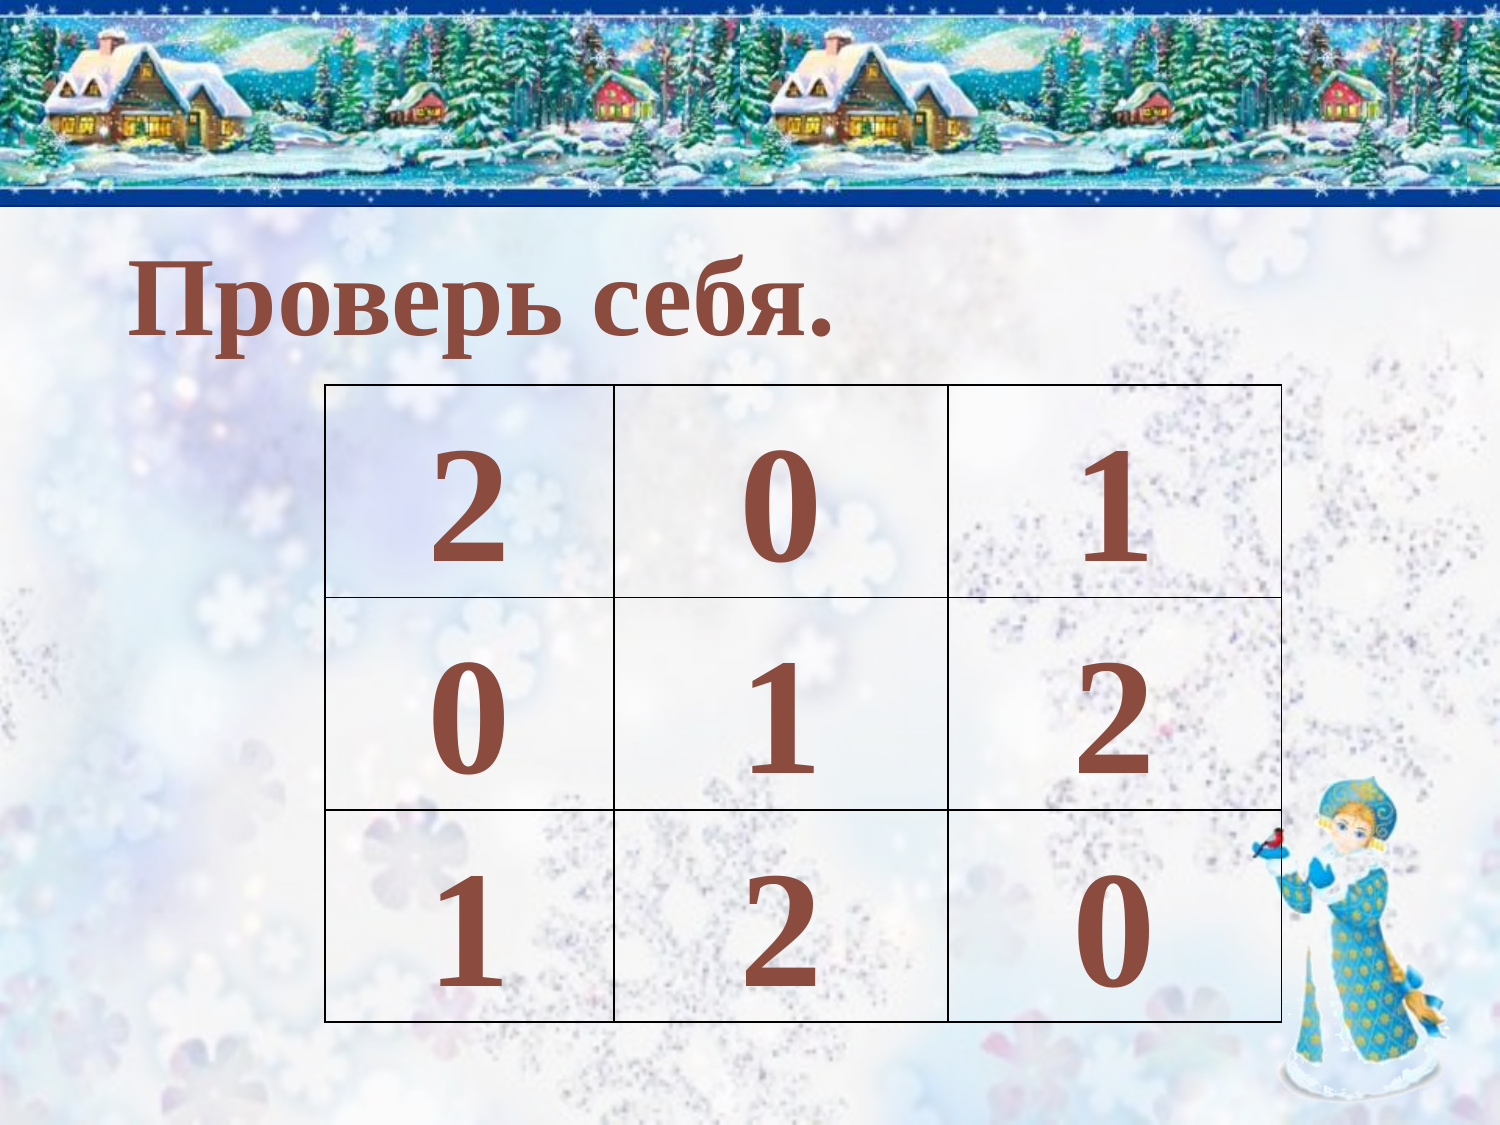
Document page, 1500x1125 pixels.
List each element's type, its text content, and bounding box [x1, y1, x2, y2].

table_cell 0 [949, 811, 1281, 1021]
title Проверь себя. [112, 219, 1388, 362]
table_header 1 [949, 386, 1281, 597]
table_cell 2 [615, 811, 947, 1021]
table_header 0 [615, 386, 947, 597]
picture [1158, 751, 1500, 1125]
table_header 2 [326, 386, 613, 597]
table_cell 1 [326, 811, 613, 1021]
table_cell 2 [949, 598, 1281, 809]
table_cell 1 [615, 598, 947, 809]
picture [0, 0, 1500, 207]
table_cell 0 [326, 598, 613, 809]
